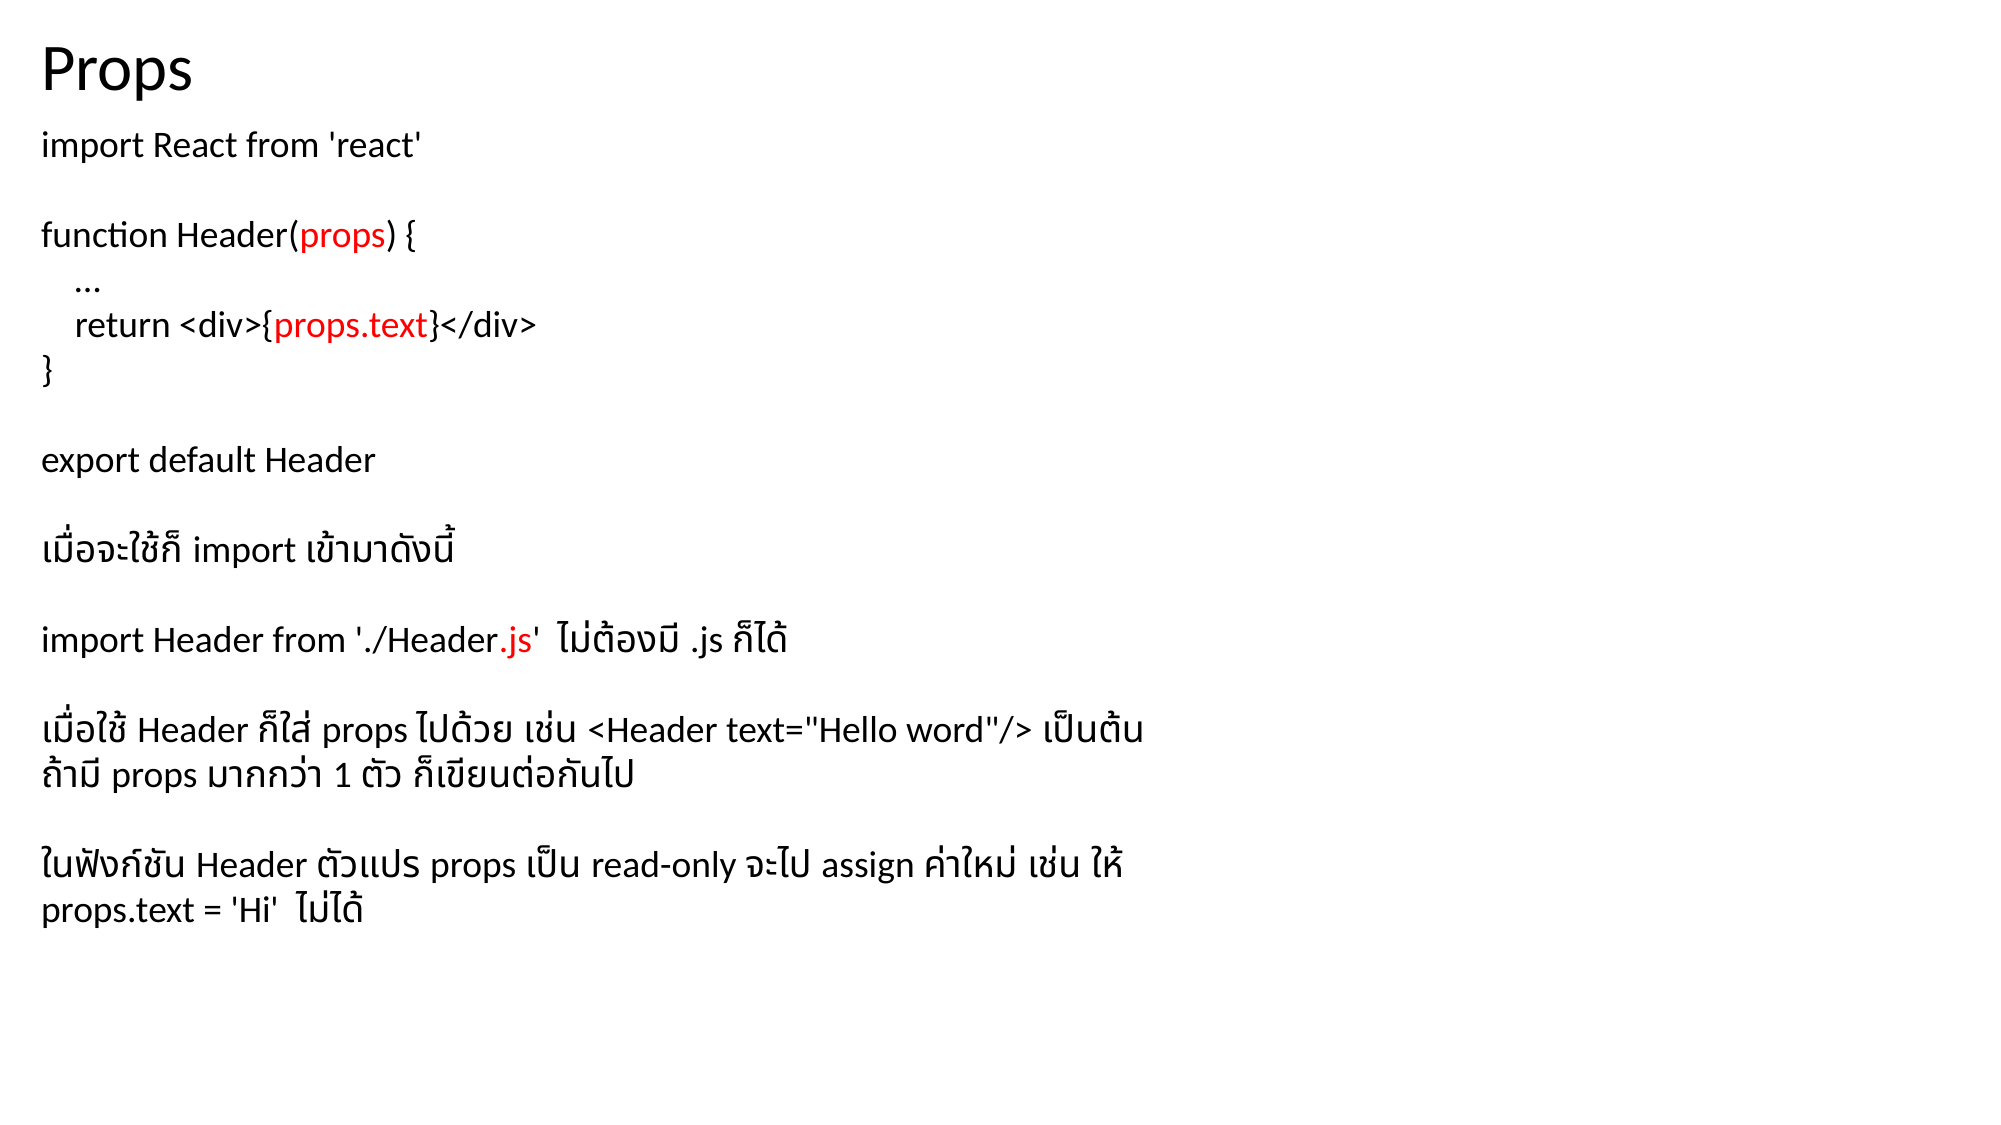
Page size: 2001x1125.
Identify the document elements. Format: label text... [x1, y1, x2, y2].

text_box Props [26, 16, 1977, 112]
text_box import React from 'react' function Header(props) { … return <div>{props.text}</div> } export default Header เมื่อจะใช้ก็ import เข้ามาดังนี้ import Header from './Header.js' ไม่ต้องมี .js ก็ได้ เมื่อใช้ Header ก็ใส่ props ไปด้วย เช่น <Header text="Hello word"/> เป็นต้น ถ้ามี props มากกว่า 1 ตัว ก็เขียนต่อกันไป ในฟังก์ชัน Header ตัวแปร props เป็น read-only จะไป assign ค่าใหม่ เช่น ให้ props.text = 'Hi' ไม่ได้ [26, 112, 1299, 938]
